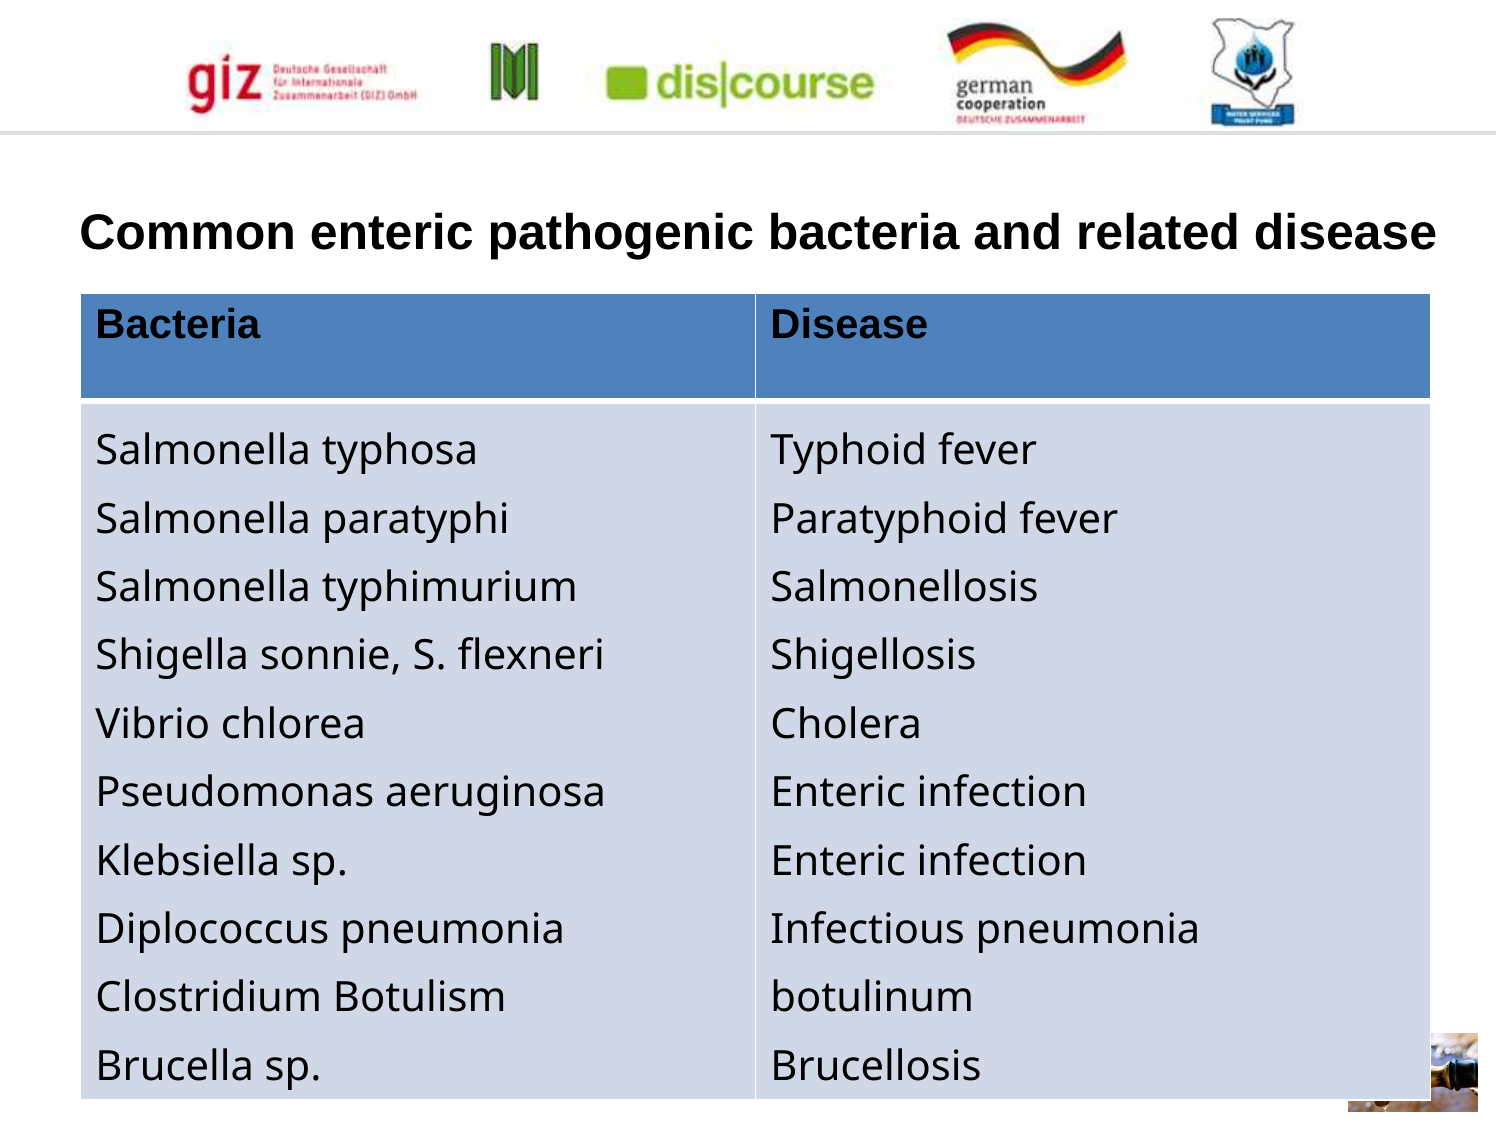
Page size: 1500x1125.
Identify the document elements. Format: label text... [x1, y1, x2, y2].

table_cell Typhoid fever Paratyphoid fever Salmonellosis Shigellosis Cholera Enteric infection Enteric infection Infectious pneumonia botulinum Brucellosis [756, 404, 1430, 1099]
text_box Common enteric pathogenic bacteria and related disease [64, 191, 1491, 267]
table_header Disease [756, 294, 1430, 398]
table_cell Salmonella typhosa Salmonella paratyphi Salmonella typhimurium Shigella sonnie, S. flexneri Vibrio chlorea Pseudomonas aeruginosa Klebsiella sp. Diplococcus pneumonia Clostridium Botulism Brucella sp. [81, 404, 755, 1099]
picture [185, 18, 1393, 129]
picture [1348, 1033, 1478, 1112]
table_header Bacteria [81, 294, 755, 398]
